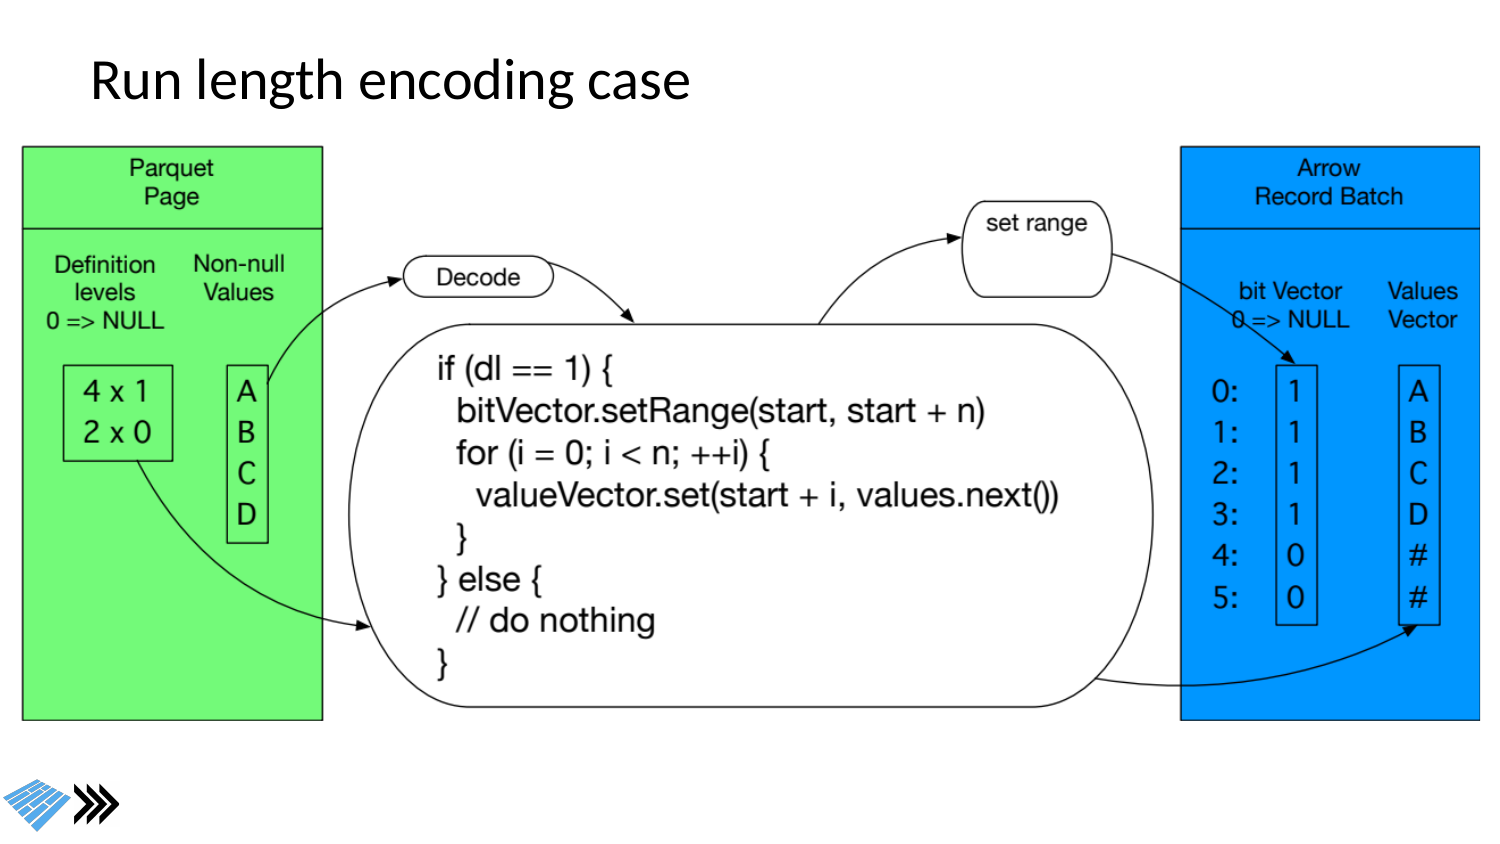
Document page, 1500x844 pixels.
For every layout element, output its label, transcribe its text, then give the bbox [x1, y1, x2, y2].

picture [19, 143, 1481, 721]
picture [74, 781, 120, 827]
title Run length encoding case [75, 33, 1425, 118]
